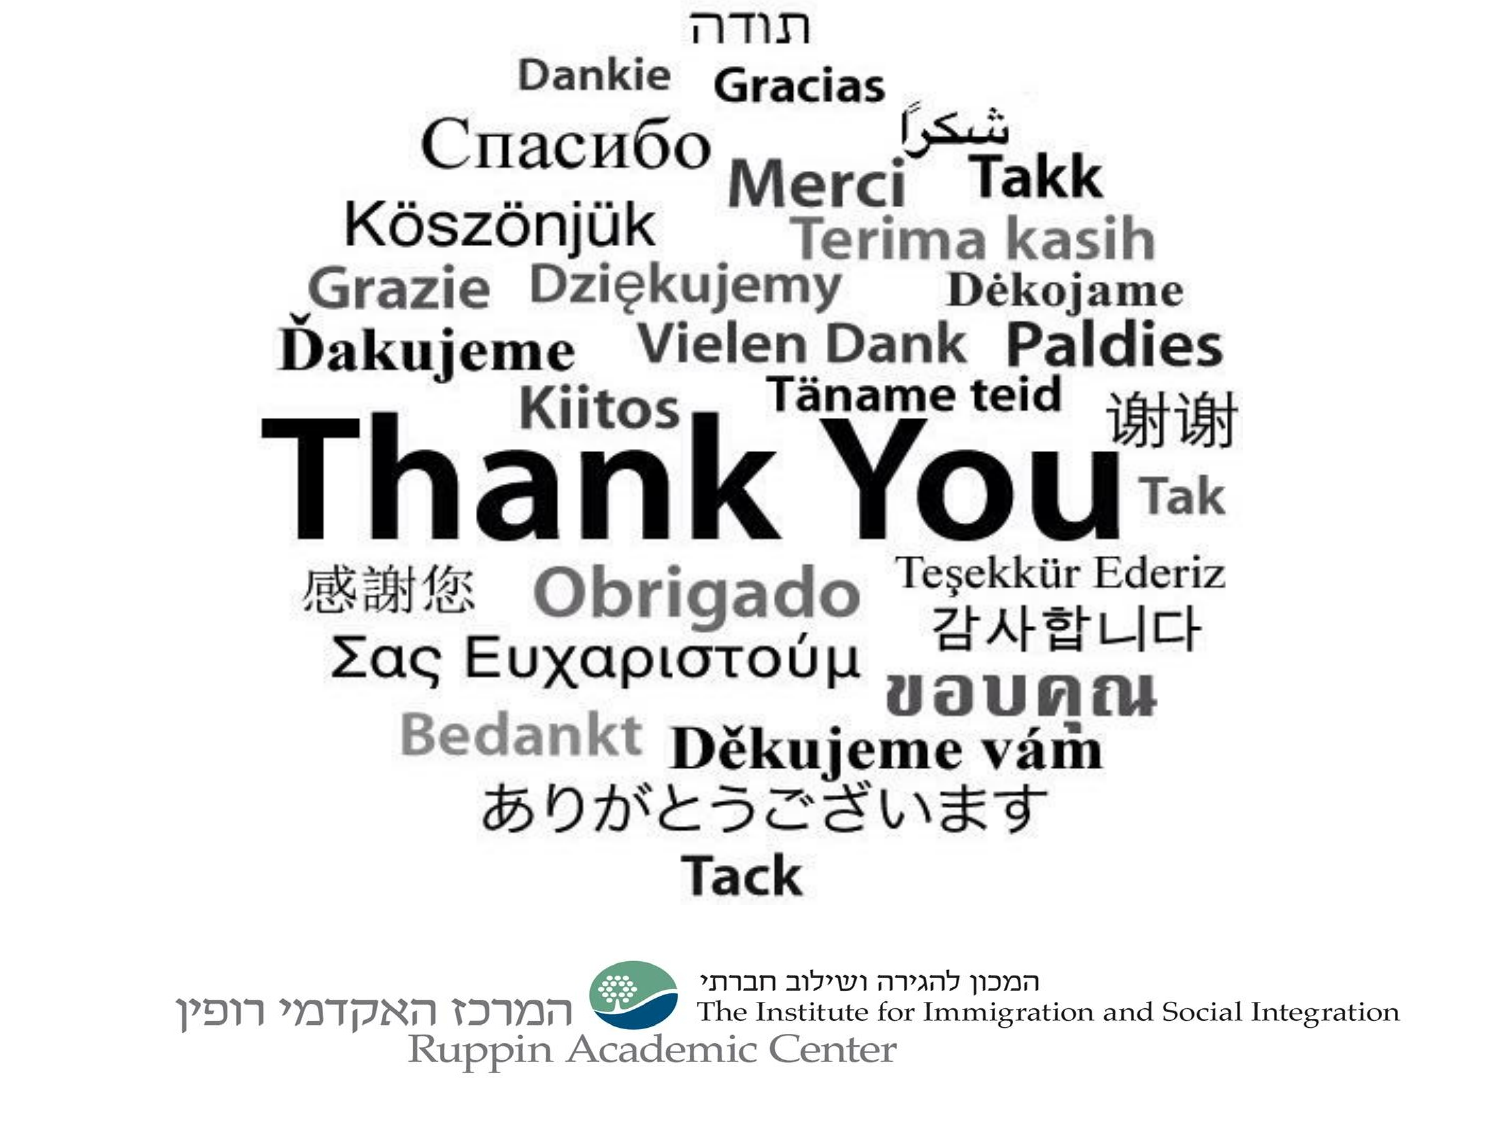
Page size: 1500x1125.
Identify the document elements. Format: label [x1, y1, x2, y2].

text_box [256, 0, 1243, 905]
text_box [0, 905, 1498, 1125]
